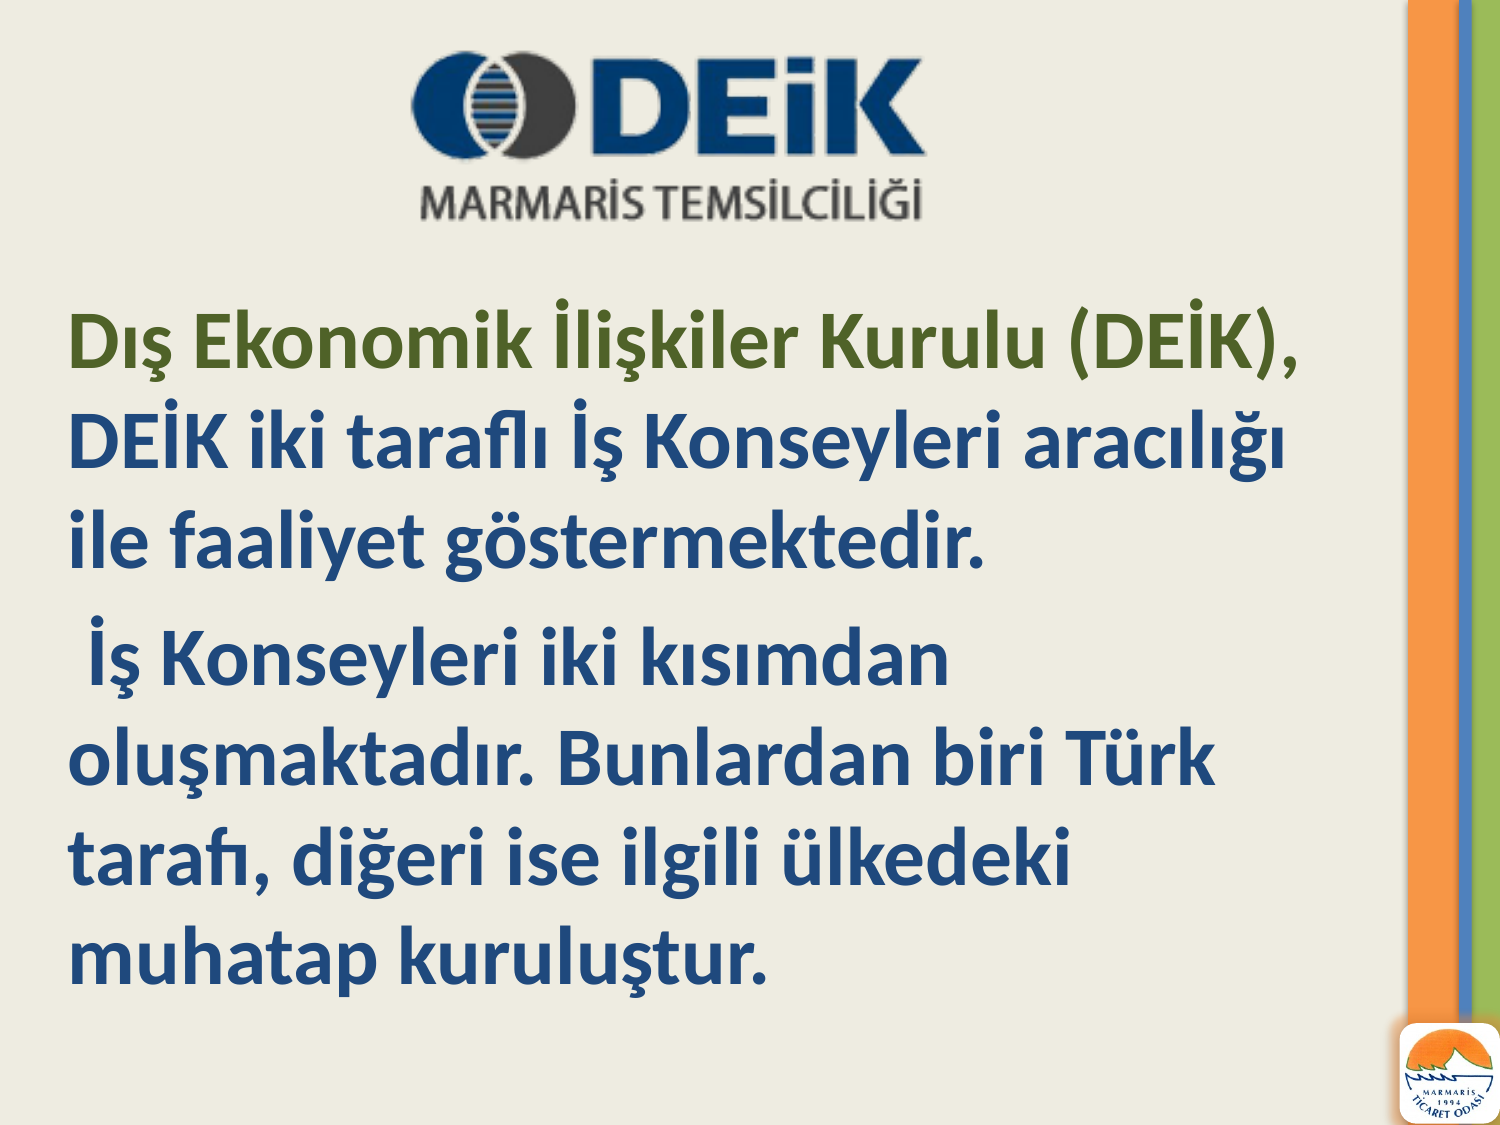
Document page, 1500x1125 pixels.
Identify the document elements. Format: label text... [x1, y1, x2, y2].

list Dış Ekonomik İlişkiler Kurulu (DEİK), DEİK iki taraflı İş Konseyleri aracılığı ile faaliyet göstermektedir. İş Konseyleri iki kısımdan oluşmaktadır. Bunlardan biri Türk tarafı, diğeri ise ilgili ülkedeki muhatap kuruluştur. [53, 37, 1388, 1074]
picture [1399, 1022, 1500, 1124]
picture [407, 42, 930, 232]
